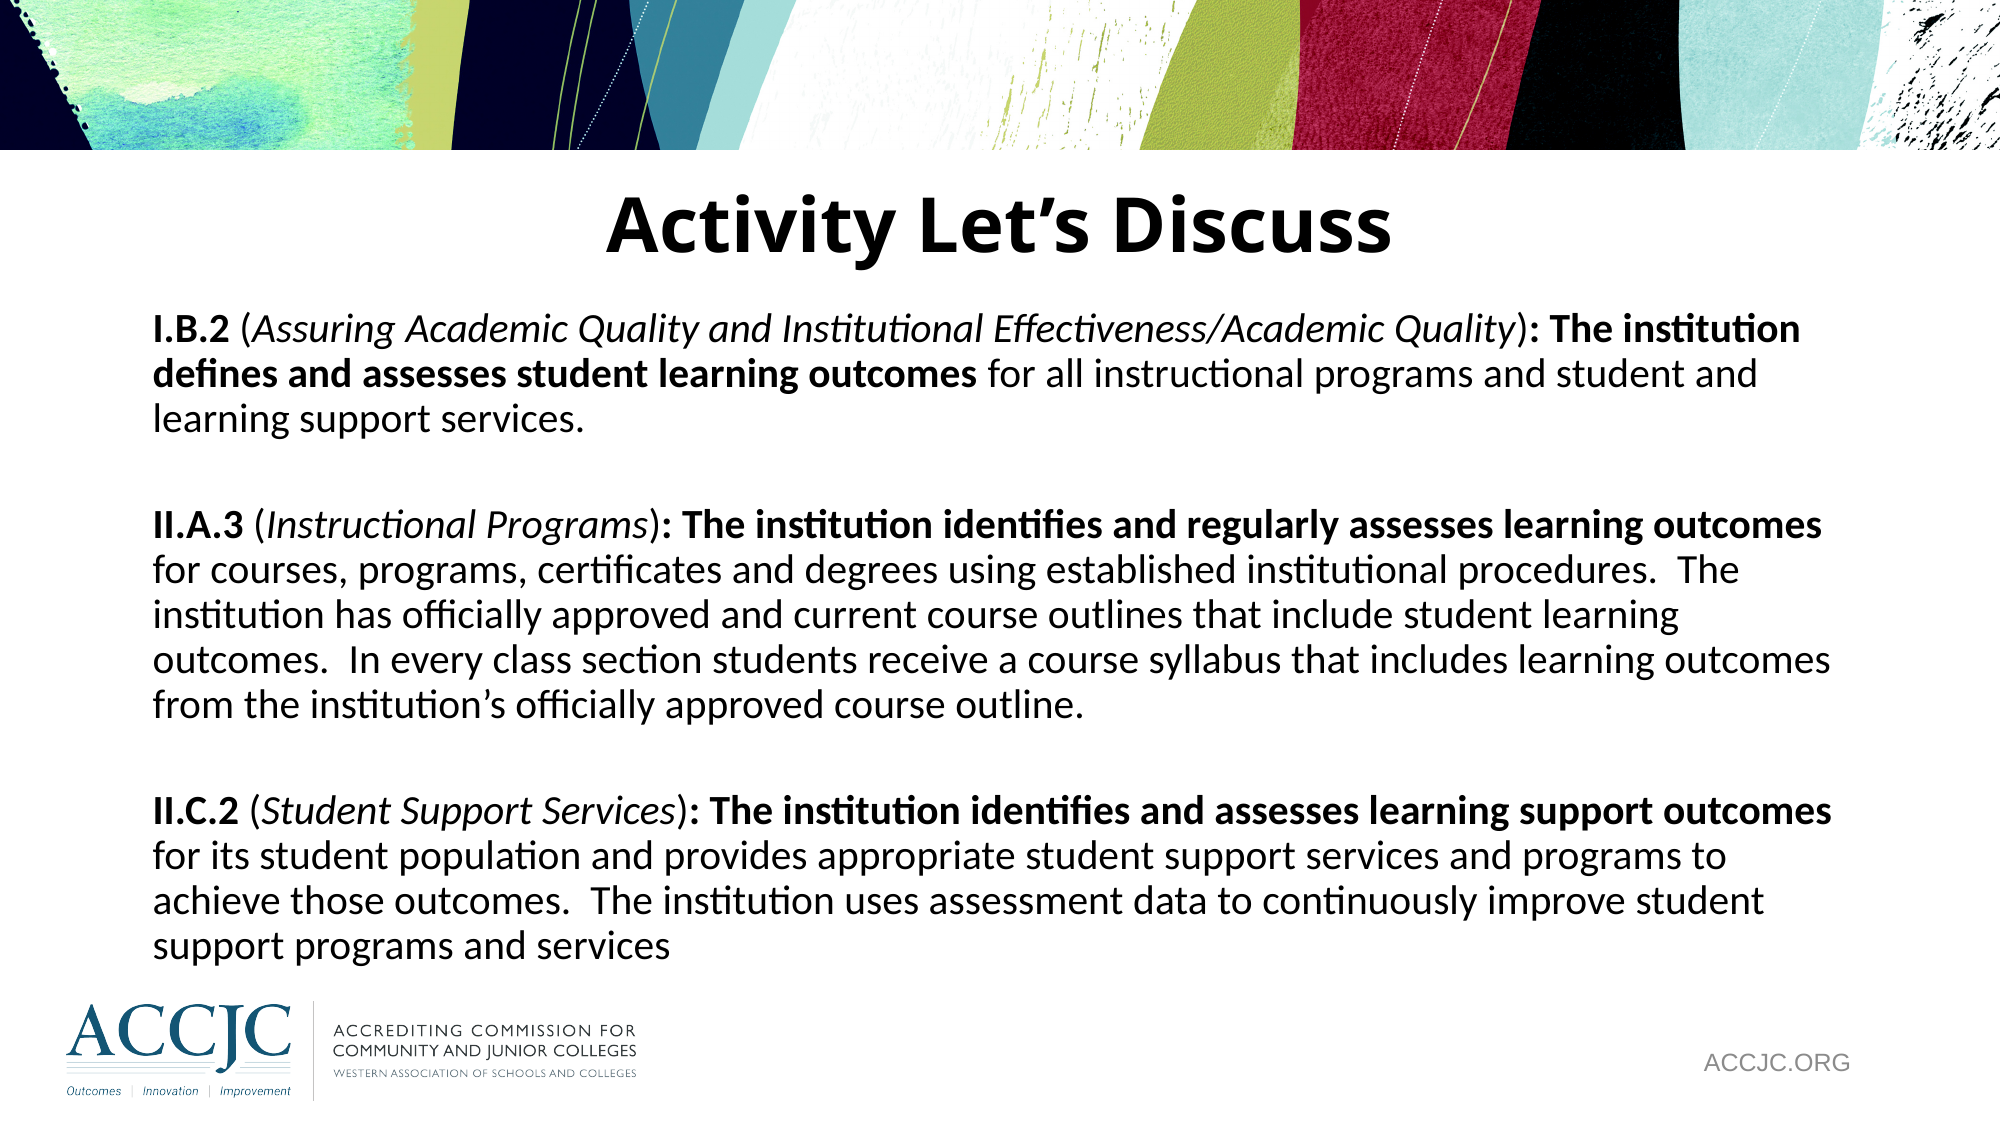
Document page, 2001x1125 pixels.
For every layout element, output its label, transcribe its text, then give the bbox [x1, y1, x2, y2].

picture [0, 0, 2000, 150]
list I.B.2 (Assuring Academic Quality and Institutional Effectiveness/Academic Quality): The institution defines and assesses student learning outcomes for all instructional programs and student and learning support services. II.A.3 (Instructional Programs): The institution identifies and regularly assesses learning outcomes for courses, programs, certificates and degrees using established institutional procedures. The institution has officially approved and current course outlines that include student learning outcomes. In every class section students receive a course syllabus that includes learning outcomes from the institution’s officially approved course outline. II.C.2 (Student Support Services): The institution identifies and assesses learning support outcomes for its student population and provides appropriate student support services and programs to achieve those outcomes. The institution uses assessment data to continuously improve student support programs and services [137, 299, 1863, 980]
picture [66, 1001, 636, 1101]
title Activity Let’s Discuss [137, 179, 1863, 278]
